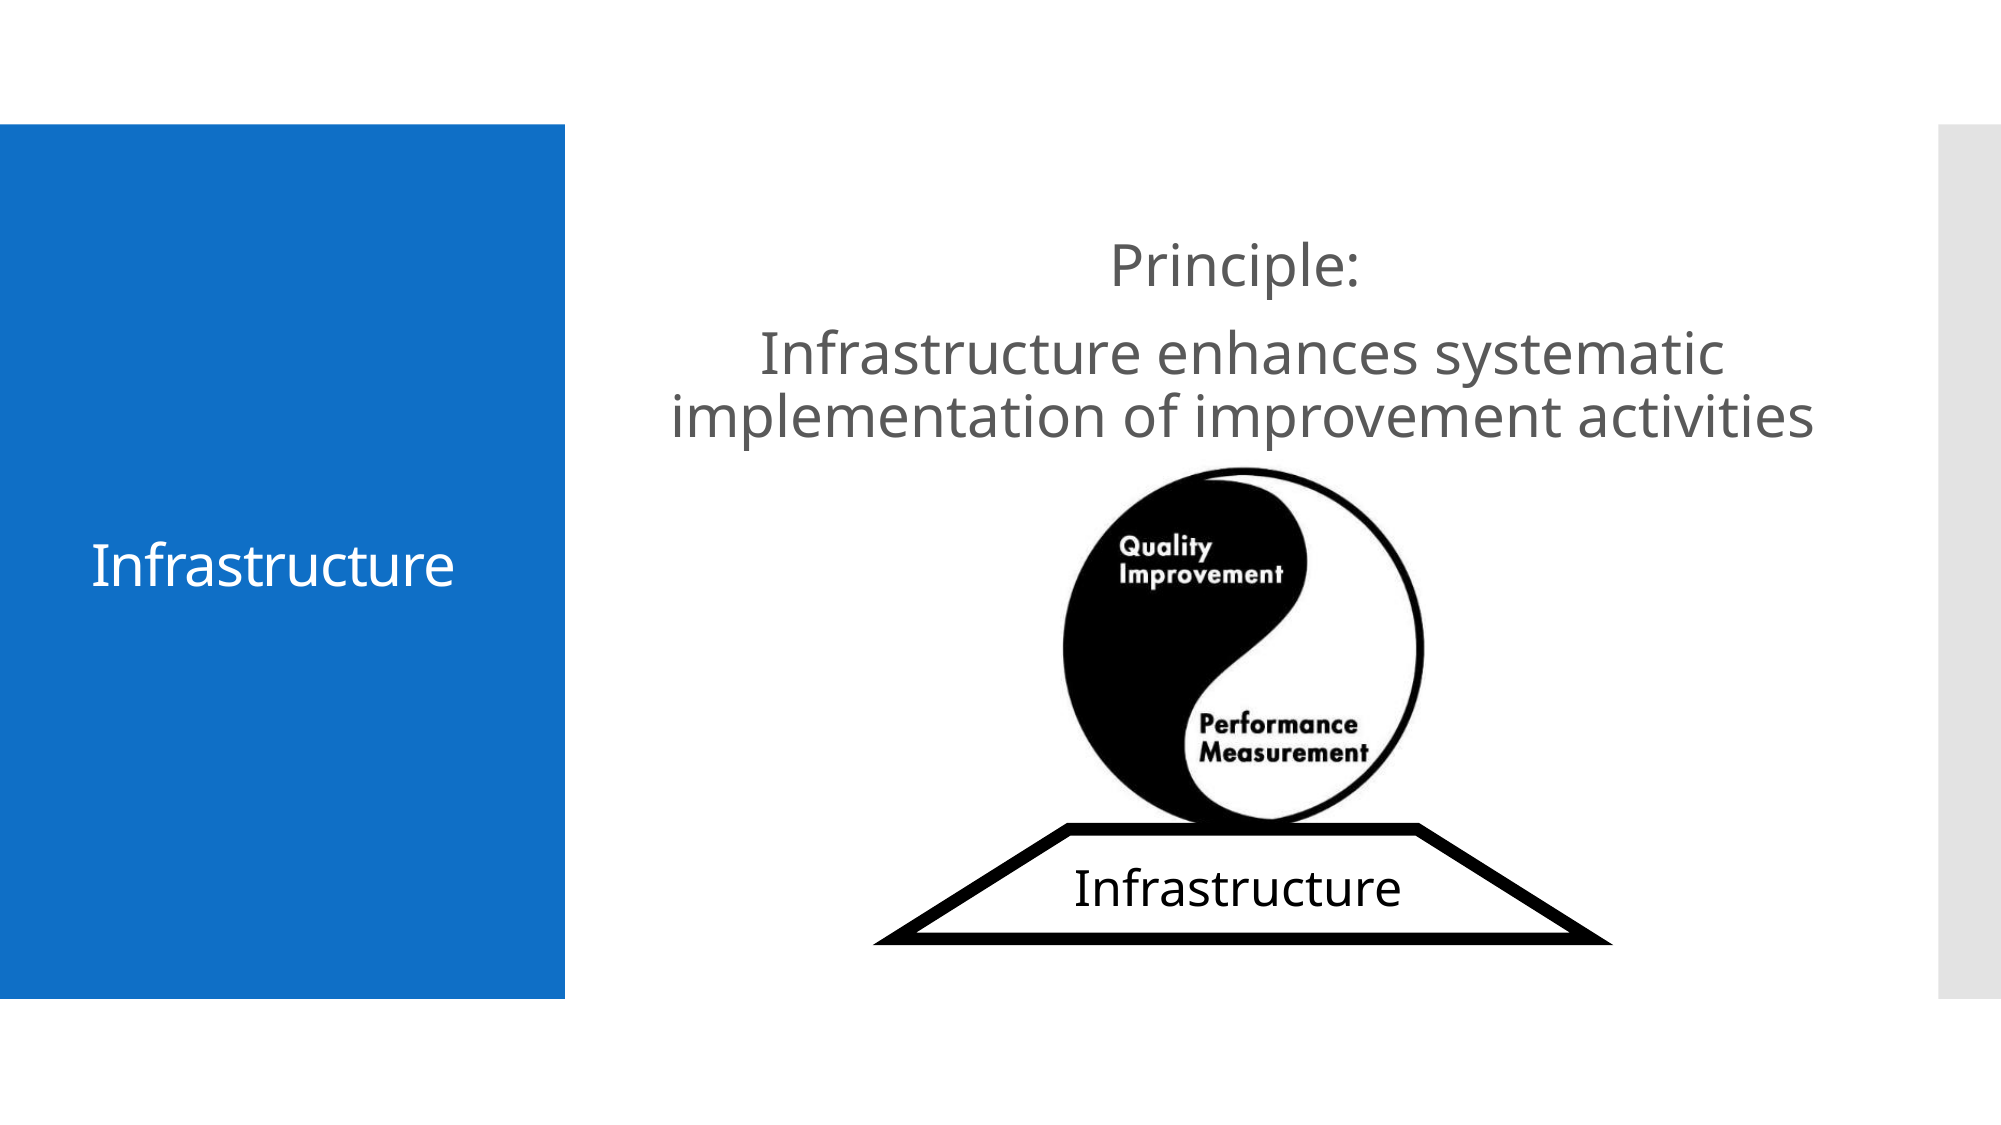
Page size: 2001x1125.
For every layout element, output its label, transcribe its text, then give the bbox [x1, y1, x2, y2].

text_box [894, 459, 1592, 940]
title Infrastructure [41, 184, 525, 940]
list Principle: Infrastructure enhances systematic implementation of improvement activities [541, 0, 1944, 748]
